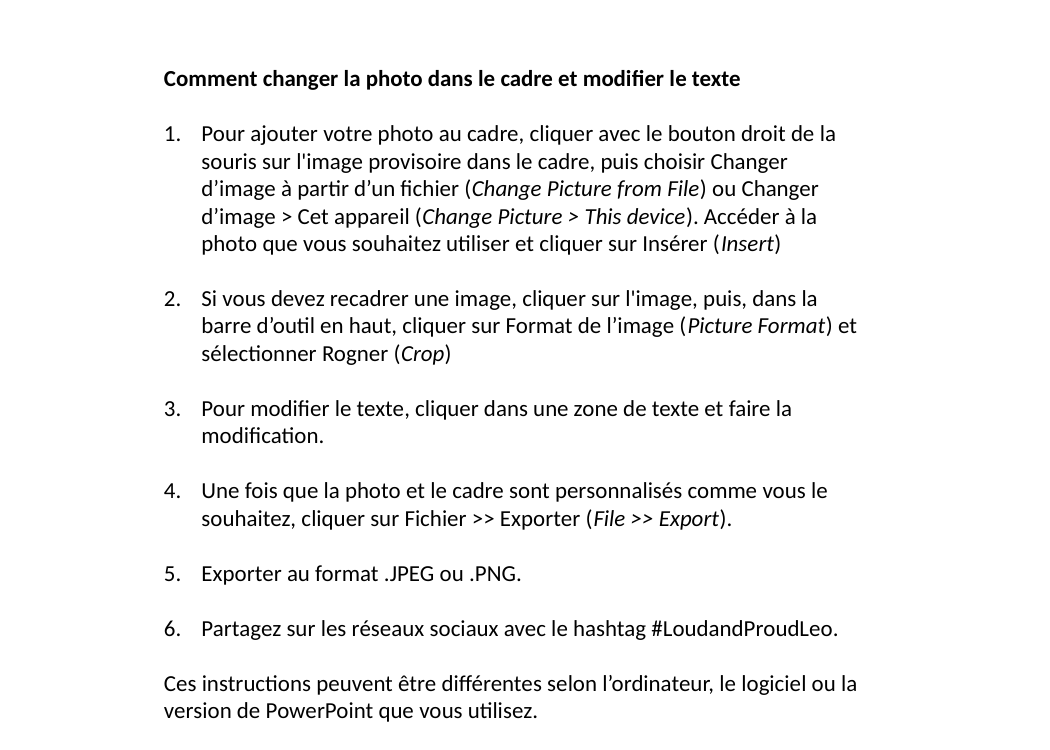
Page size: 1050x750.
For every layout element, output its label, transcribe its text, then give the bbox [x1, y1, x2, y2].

text_box Comment changer la photo dans le cadre et modifier le texte Pour ajouter votre photo au cadre, cliquer avec le bouton droit de la souris sur l'image provisoire dans le cadre, puis choisir Changer d’image à partir d’un fichier (Change Picture from File) ou Changer d’image > Cet appareil (Change Picture > This device). Accéder à la photo que vous souhaitez utiliser et cliquer sur Insérer (Insert) Si vous devez recadrer une image, cliquer sur l'image, puis, dans la barre d’outil en haut, cliquer sur Format de l’image (Picture Format) et sélectionner Rogner (Crop) Pour modifier le texte, cliquer dans une zone de texte et faire la modification. Une fois que la photo et le cadre sont personnalisés comme vous le souhaitez, cliquer sur Fichier >> Exporter (File >> Export). Exporter au format .JPEG ou .PNG. Partagez sur les réseaux sociaux avec le hashtag #LoudandProudLeo. Ces instructions peuvent être différentes selon l’ordinateur, le logiciel ou la version de PowerPoint que vous utilisez. [149, 56, 883, 731]
